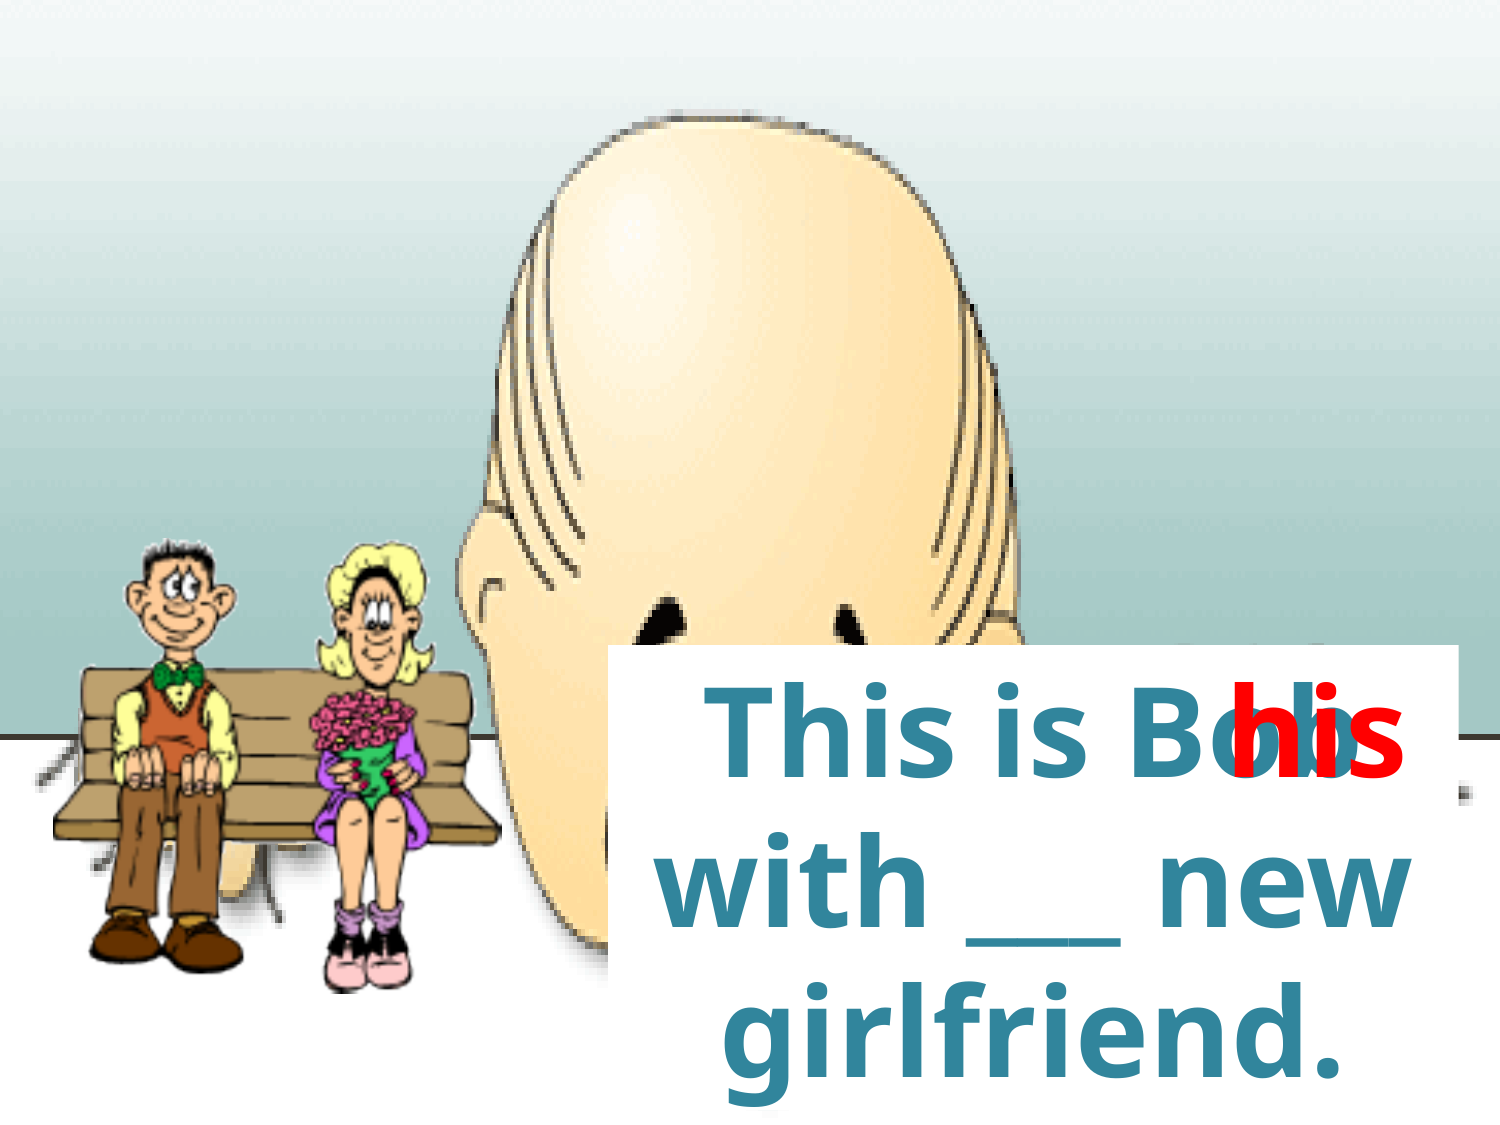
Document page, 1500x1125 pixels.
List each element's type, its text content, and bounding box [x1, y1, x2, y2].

picture [0, 0, 1500, 1125]
text_box This is Bob with ___ new girlfriend. [606, 643, 1461, 1112]
text_box his [1132, 643, 1500, 812]
